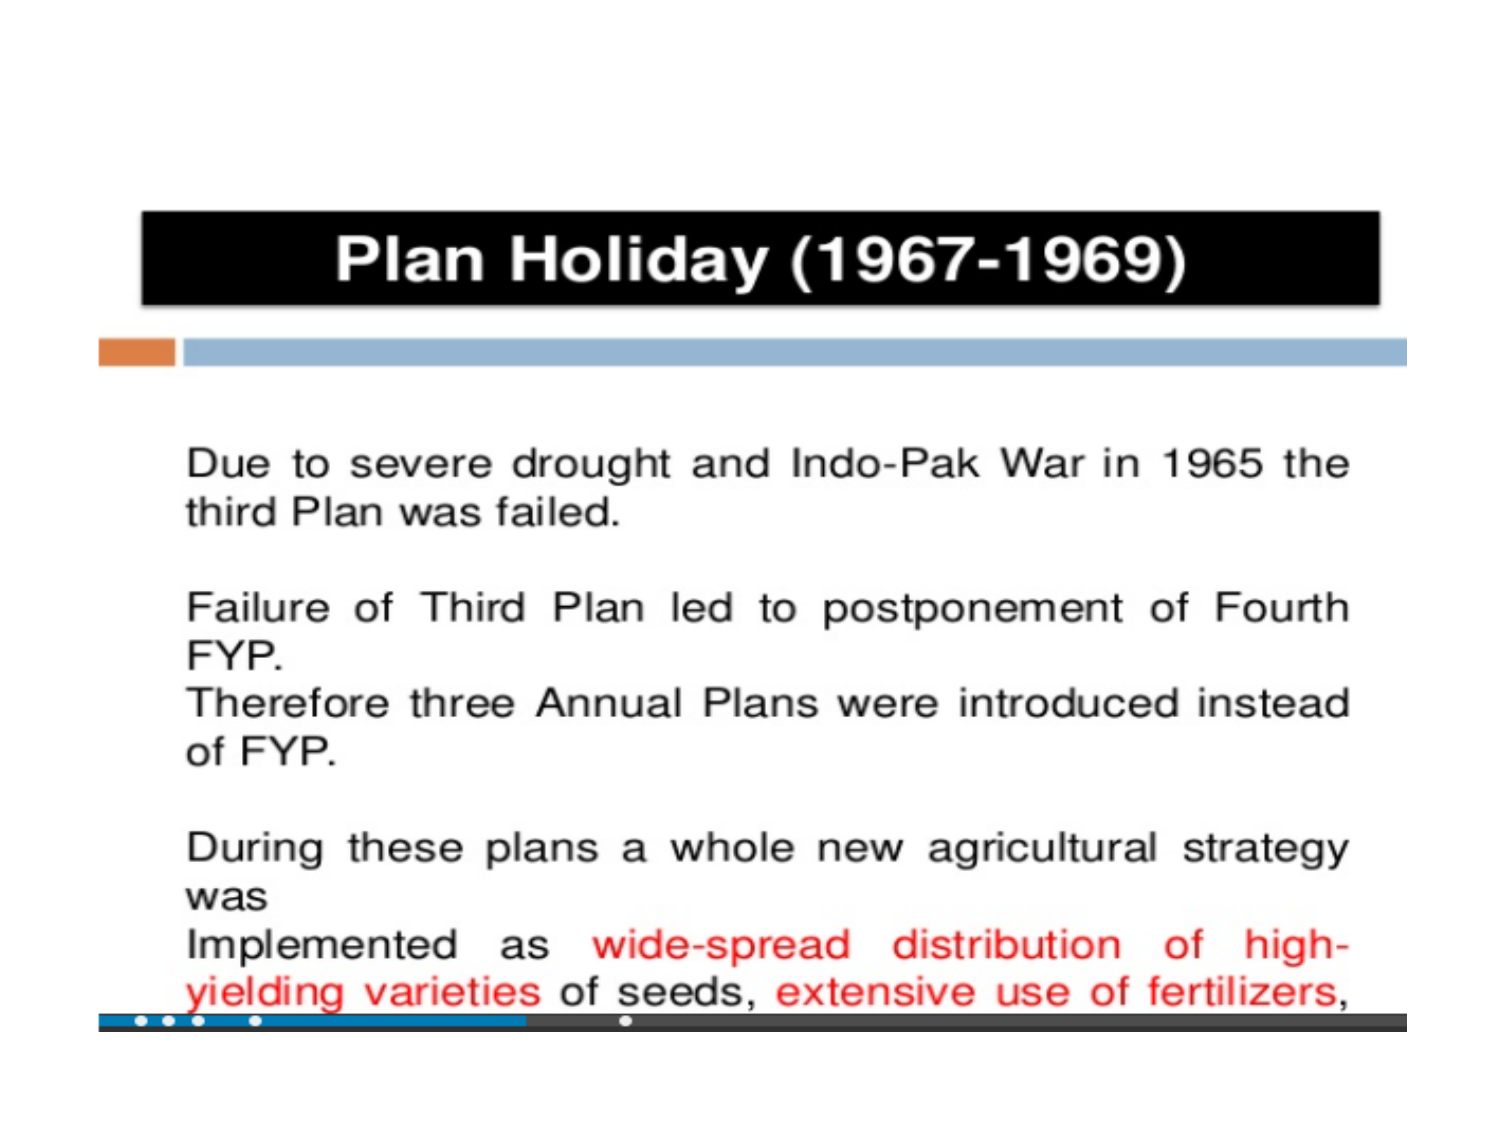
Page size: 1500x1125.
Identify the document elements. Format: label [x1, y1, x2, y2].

picture [93, 198, 1407, 1032]
